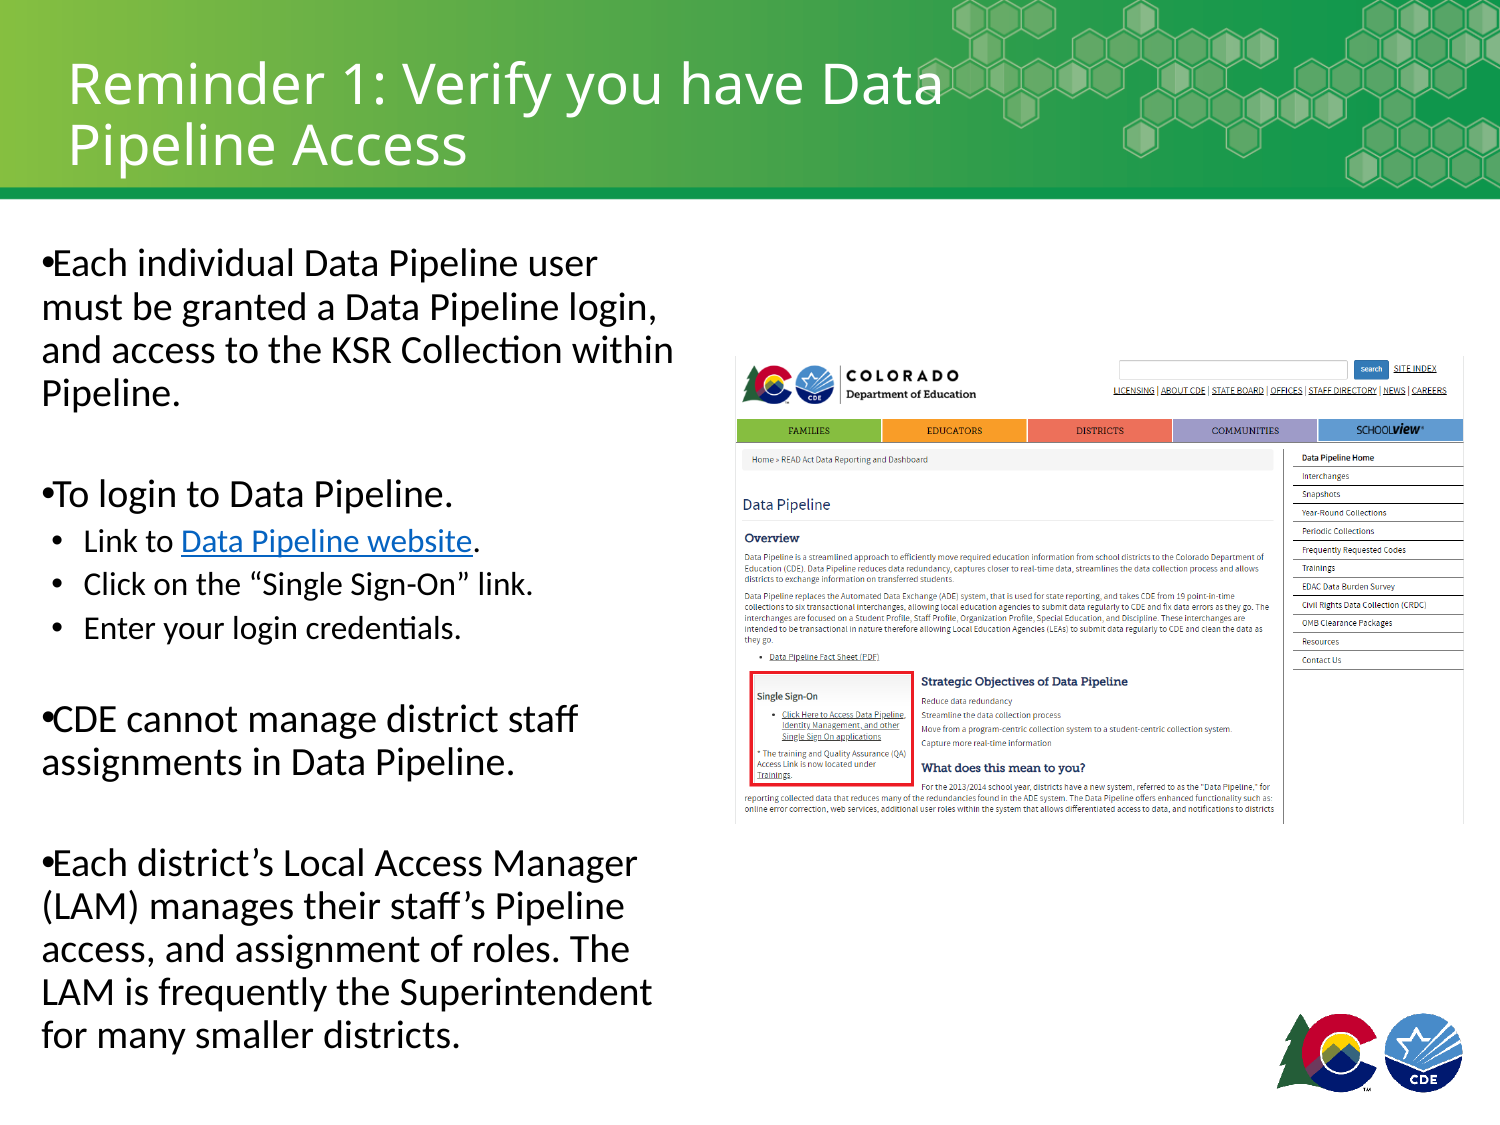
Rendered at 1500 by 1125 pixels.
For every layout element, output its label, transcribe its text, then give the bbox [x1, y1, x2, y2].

list Each individual Data Pipeline user must be granted a Data Pipeline login, and access to the KSR Collection within Pipeline. To login to Data Pipeline. Link to Data Pipeline website. Click on the “Single Sign-On” link. Enter your login credentials. CDE cannot manage district staff assignments in Data Pipeline. Each district’s Local Access Manager (LAM) manages their staff’s Pipeline access, and assignment of roles. The LAM is frequently the Superintendent for many smaller districts. [41, 242, 678, 1069]
picture [734, 356, 1469, 826]
picture [0, 0, 1500, 200]
title Reminder 1: Verify you have Data Pipeline Access [67, 56, 1126, 219]
picture [1275, 1012, 1463, 1093]
